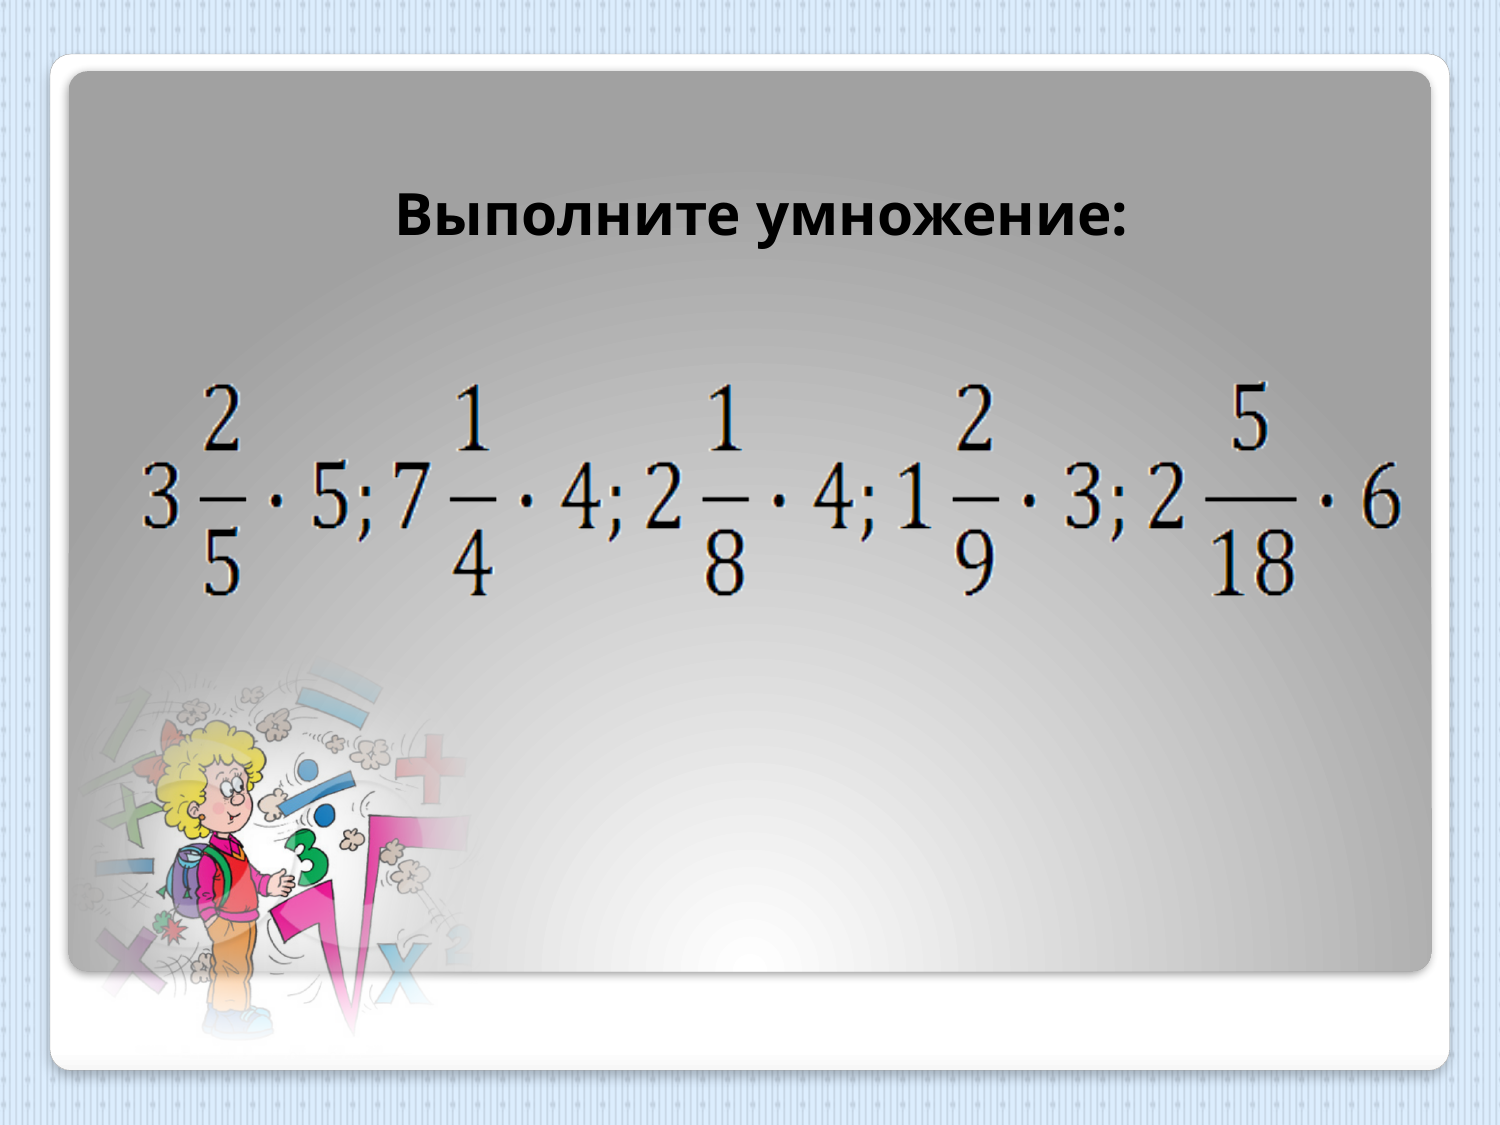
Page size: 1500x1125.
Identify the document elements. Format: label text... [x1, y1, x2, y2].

picture [139, 374, 1406, 622]
picture [58, 644, 493, 1067]
list Выполните умножение: [82, 86, 1425, 774]
